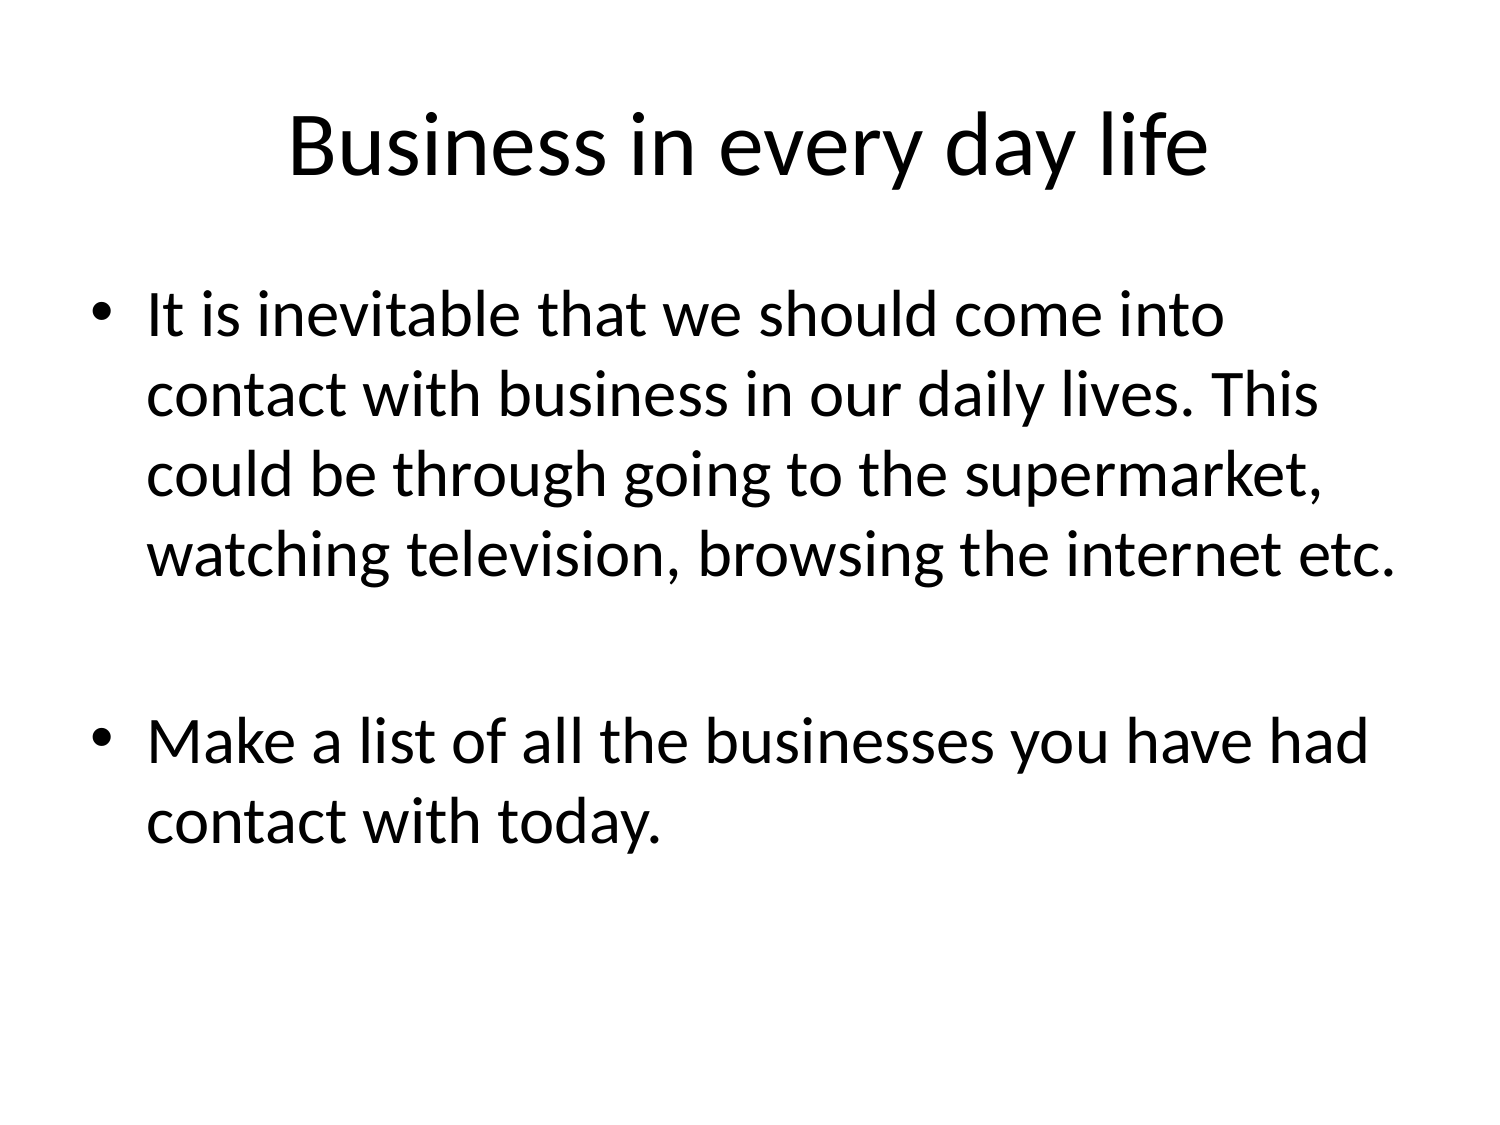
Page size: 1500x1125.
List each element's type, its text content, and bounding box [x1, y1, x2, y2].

list It is inevitable that we should come into contact with business in our daily lives. This could be through going to the supermarket, watching television, browsing the internet etc. Make a list of all the businesses you have had contact with today. [75, 262, 1425, 1005]
title Business in every day life [75, 45, 1425, 233]
